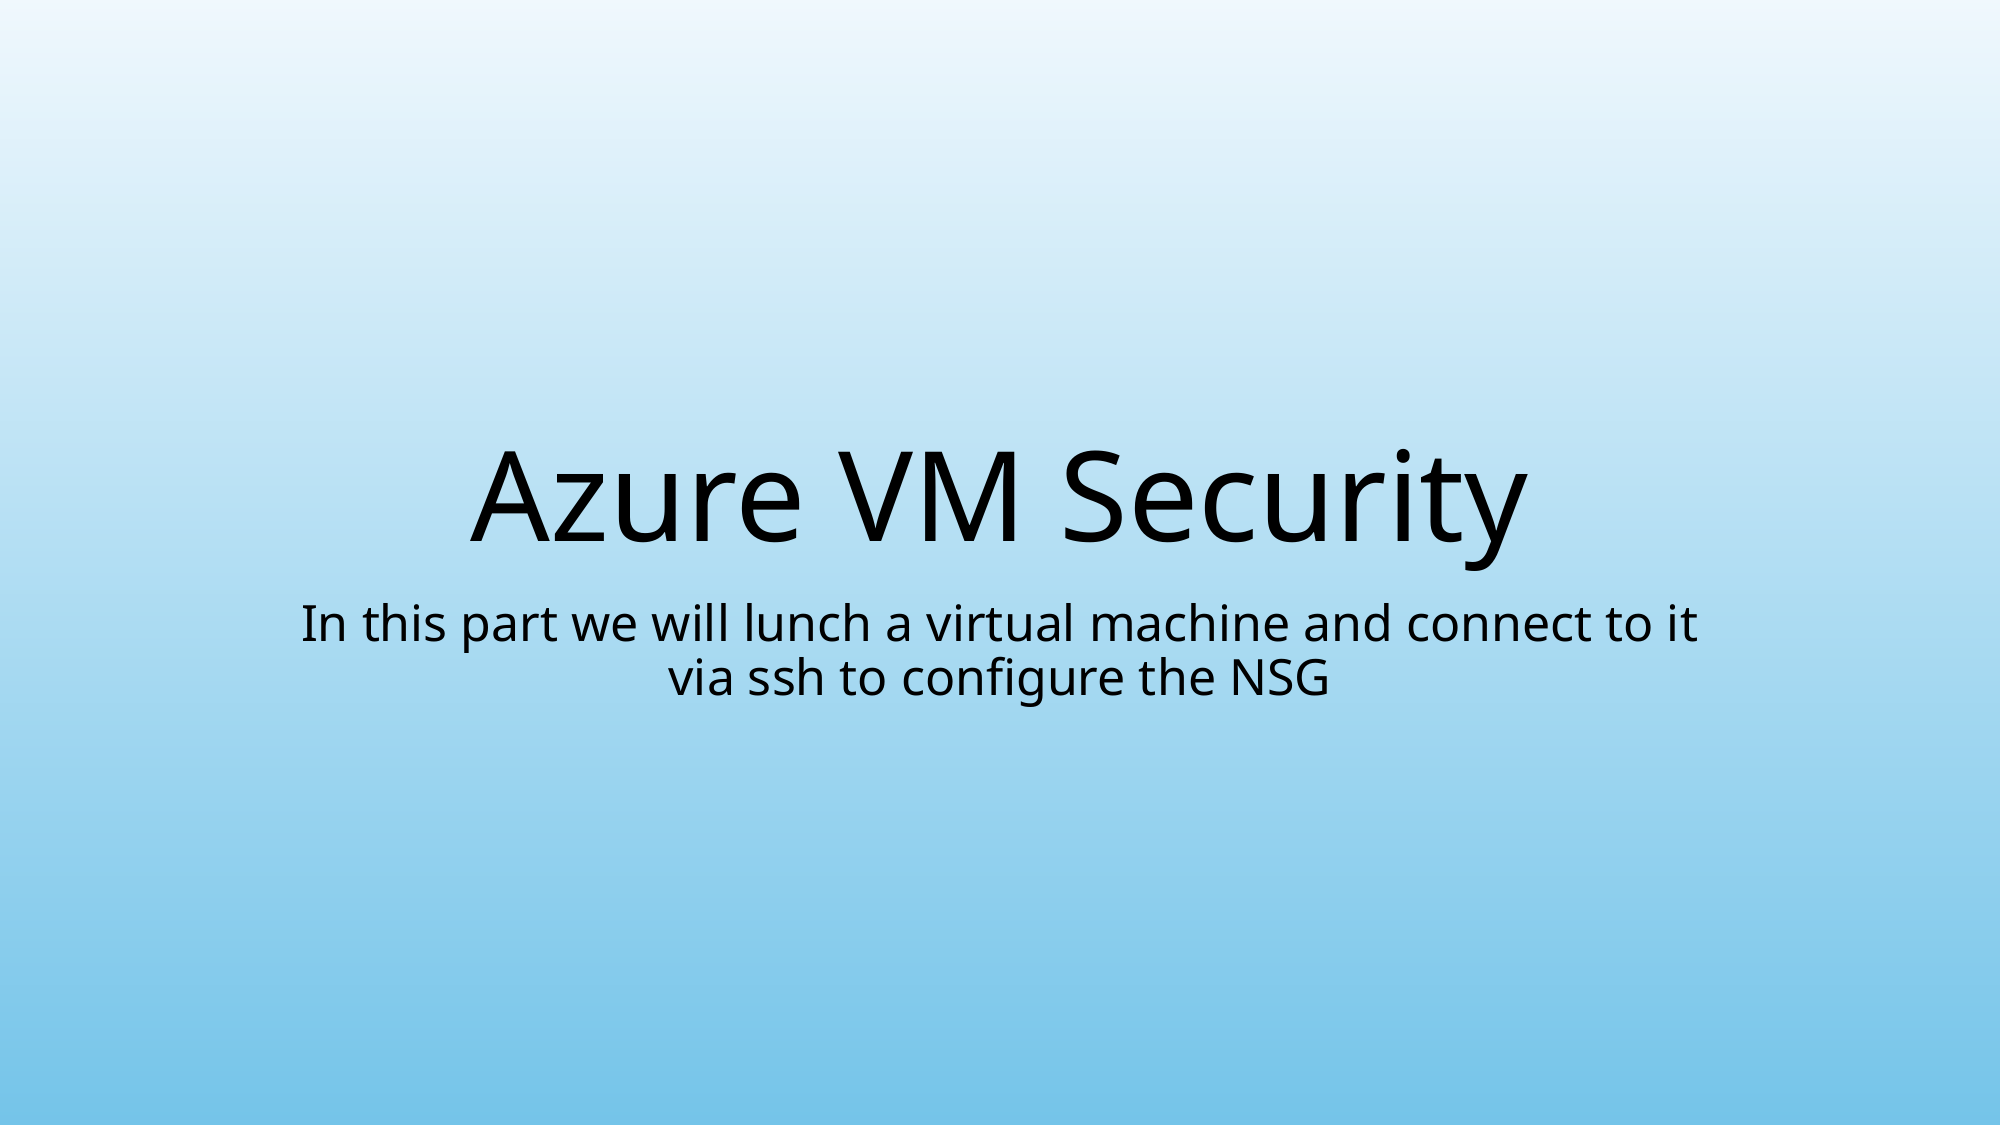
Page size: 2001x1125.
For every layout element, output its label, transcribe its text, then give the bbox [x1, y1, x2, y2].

subtitle In this part we will lunch a virtual machine and connect to it via ssh to configure the NSG [249, 590, 1750, 863]
title Azure VM Security [249, 184, 1750, 576]
